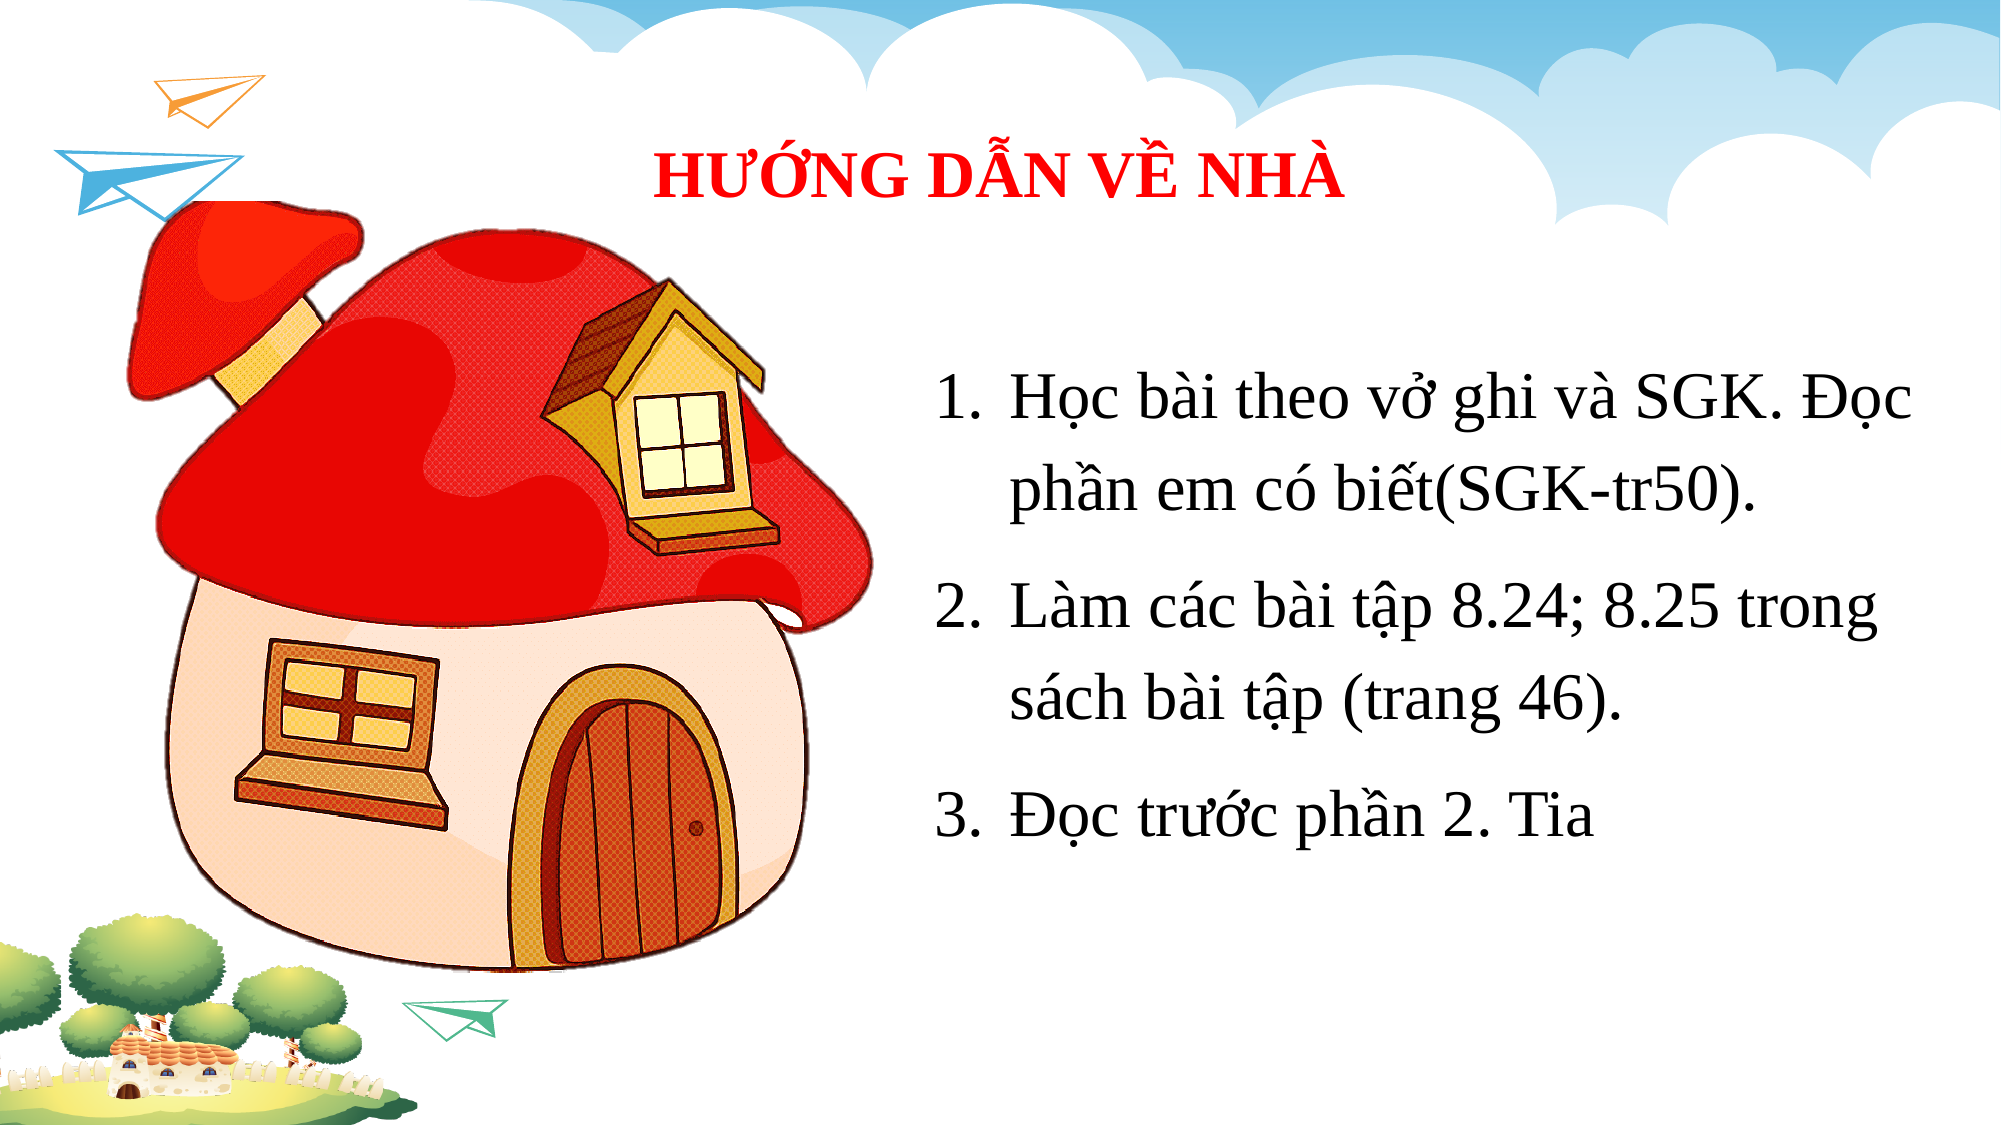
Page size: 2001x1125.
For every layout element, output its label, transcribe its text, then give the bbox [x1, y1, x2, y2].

text_box Học bài theo vở ghi và SGK. Đọc phần em có biết(SGK-tr50). Làm các bài tập 8.24; 8.25 trong sách bài tập (trang 46). Đọc trước phần 2. Tia [925, 332, 1970, 858]
picture [0, 191, 920, 1125]
text_box HƯỚNG DẪN VỀ NHÀ [638, 123, 1361, 219]
